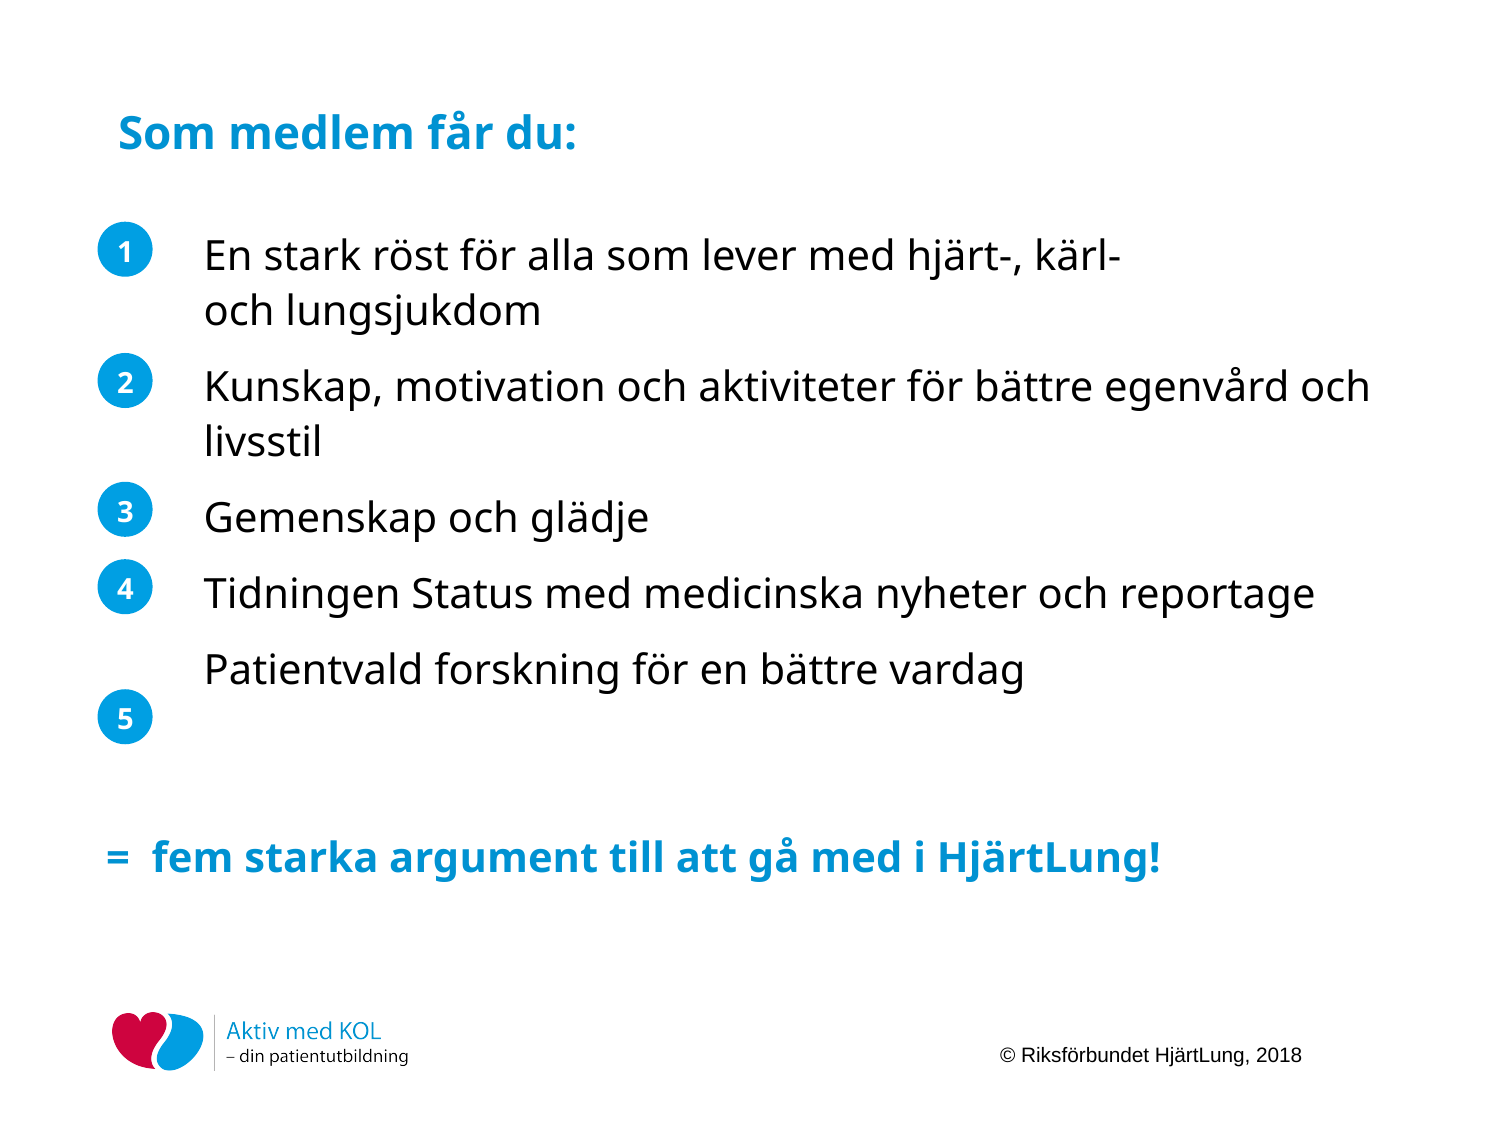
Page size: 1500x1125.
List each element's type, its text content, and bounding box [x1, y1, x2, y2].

text_box [149, 701, 154, 733]
text_box 4 [101, 570, 149, 611]
text_box [96, 494, 101, 525]
text_box 3 [101, 493, 149, 534]
text_box [110, 274, 140, 278]
text_box [110, 405, 140, 410]
text_box [96, 701, 101, 733]
text_box 2 [101, 364, 149, 405]
text_box [101, 558, 149, 570]
picture [112, 1012, 409, 1071]
text_box [101, 351, 154, 397]
list En stark röst för alla som lever med hjärt-, kärl- och lungsjukdom Kunskap, motivation och aktiviteter för bättre egenvård och livsstil Gemenskap och glädje Tidningen Status med medicinska nyheter och reportage Patientvald forskning för en bättre vardag [188, 216, 1403, 825]
text_box 5 [101, 700, 149, 741]
text_box [96, 571, 101, 603]
text_box [101, 480, 154, 525]
text_box [110, 741, 141, 746]
text_box [149, 571, 154, 603]
text_box = fem starka argument till att gå med i HjärtLung! [106, 825, 1428, 909]
text_box [101, 688, 149, 700]
text_box [96, 220, 154, 265]
text_box [110, 534, 140, 538]
title Som medlem får du: [103, 26, 1397, 244]
text_box [110, 611, 141, 616]
text_box [96, 365, 101, 396]
text_box 1 [101, 233, 149, 274]
